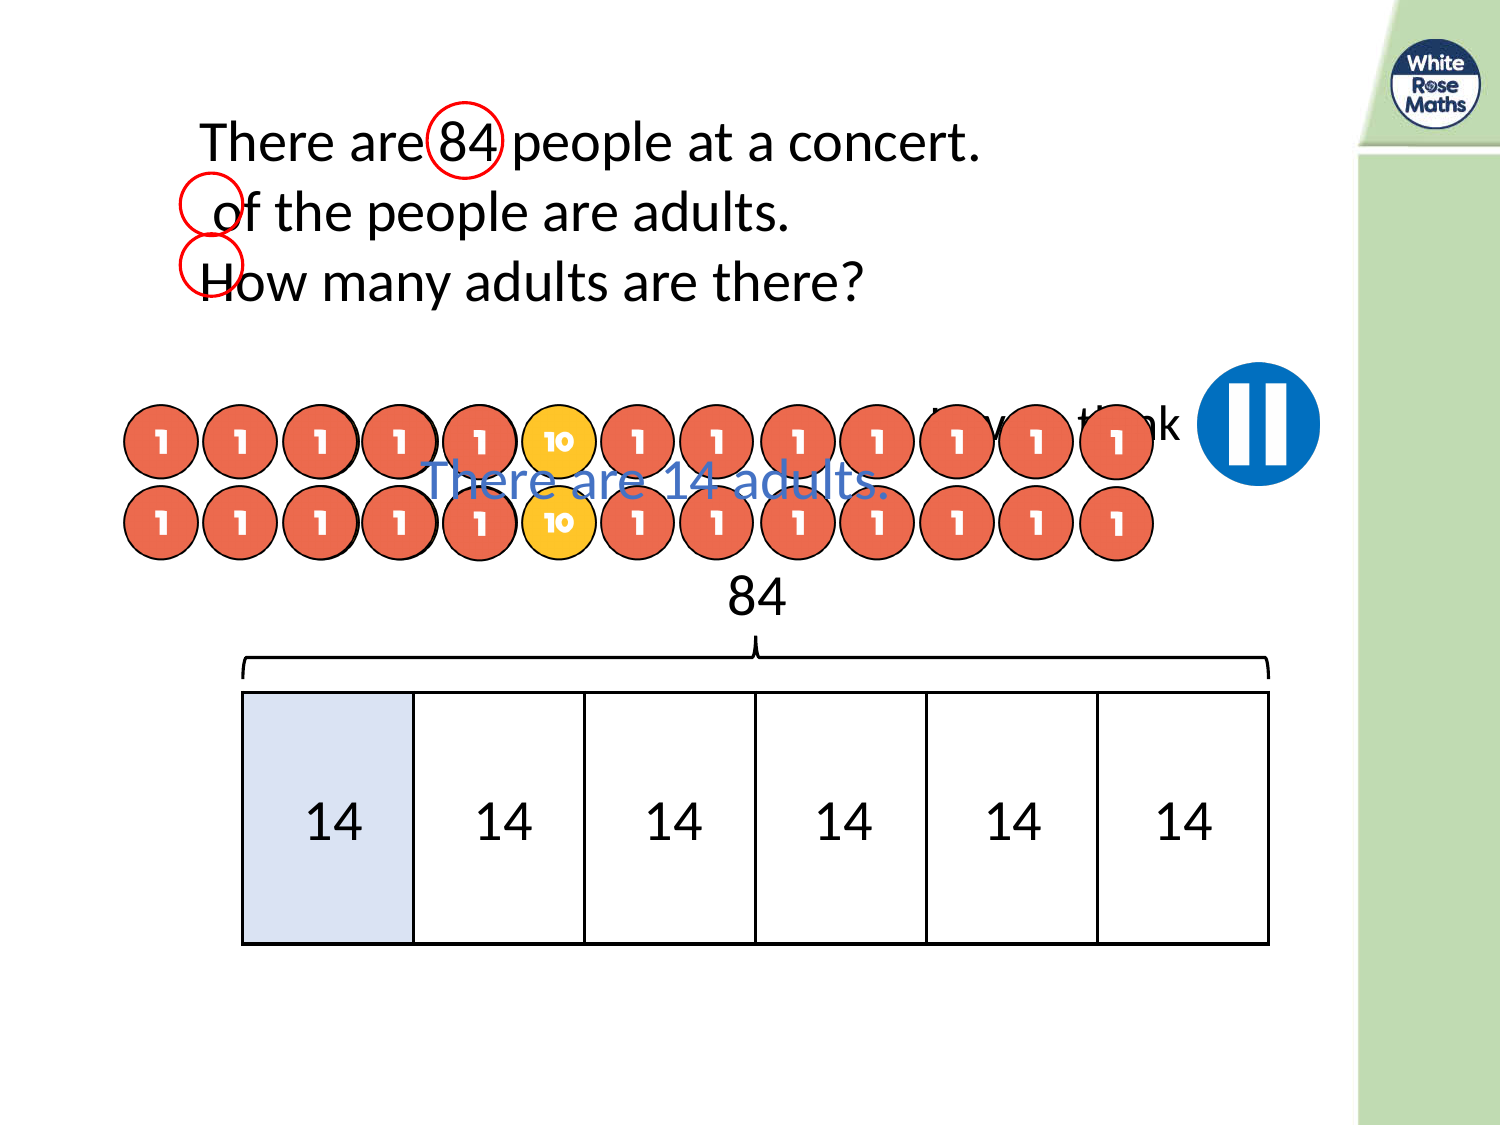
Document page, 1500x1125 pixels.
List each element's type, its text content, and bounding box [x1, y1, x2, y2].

text_box 14 [968, 774, 1058, 860]
text_box 14 [628, 774, 718, 860]
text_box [988, 395, 1163, 569]
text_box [272, 395, 432, 568]
table_header [415, 694, 583, 942]
table_header [244, 694, 412, 942]
text_box 14 [1138, 774, 1228, 860]
table_header [586, 694, 754, 942]
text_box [113, 395, 272, 568]
text_box 84 [712, 569, 802, 635]
text_box 14 [458, 774, 548, 860]
table_header [1099, 694, 1267, 942]
text_box [179, 235, 244, 298]
table_header [757, 694, 925, 942]
text_box [426, 101, 504, 180]
text_box Have a think [914, 382, 1197, 458]
text_box [242, 635, 1270, 680]
table_header [928, 694, 1096, 942]
text_box 14 [289, 774, 378, 860]
text_box [179, 172, 244, 237]
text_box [829, 395, 988, 568]
text_box 14 [798, 774, 888, 860]
picture [0, 0, 1500, 1125]
